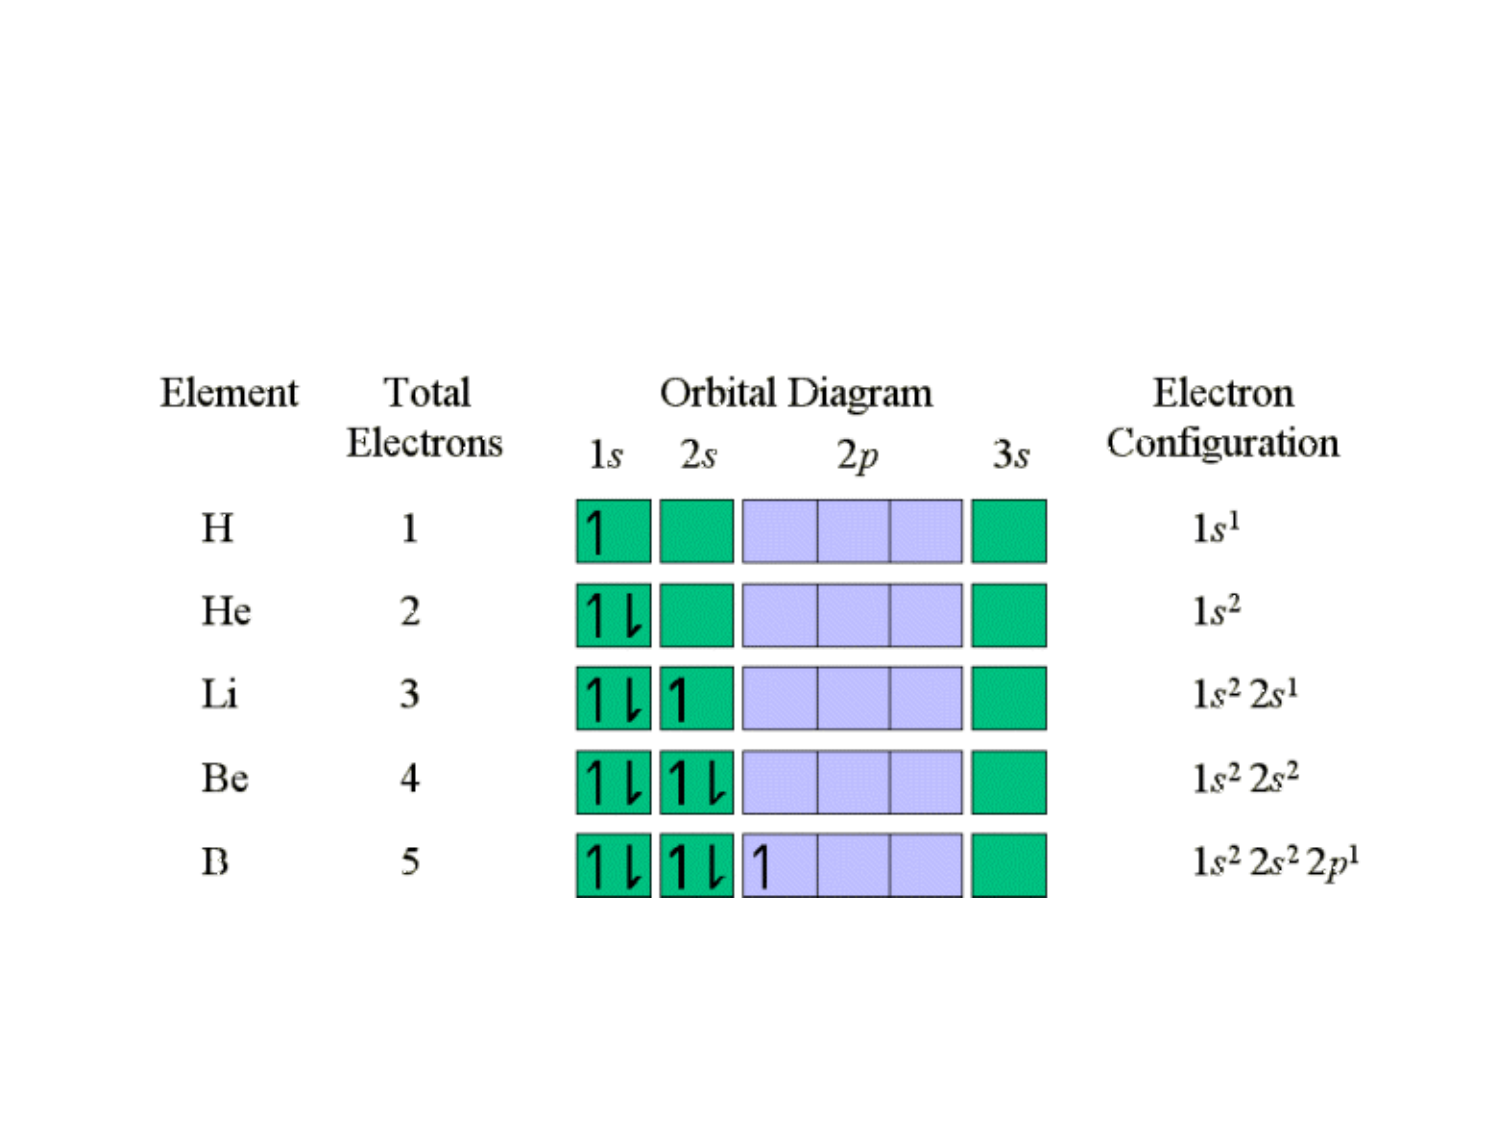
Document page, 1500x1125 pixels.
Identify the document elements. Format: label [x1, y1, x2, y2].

picture [147, 361, 1377, 898]
